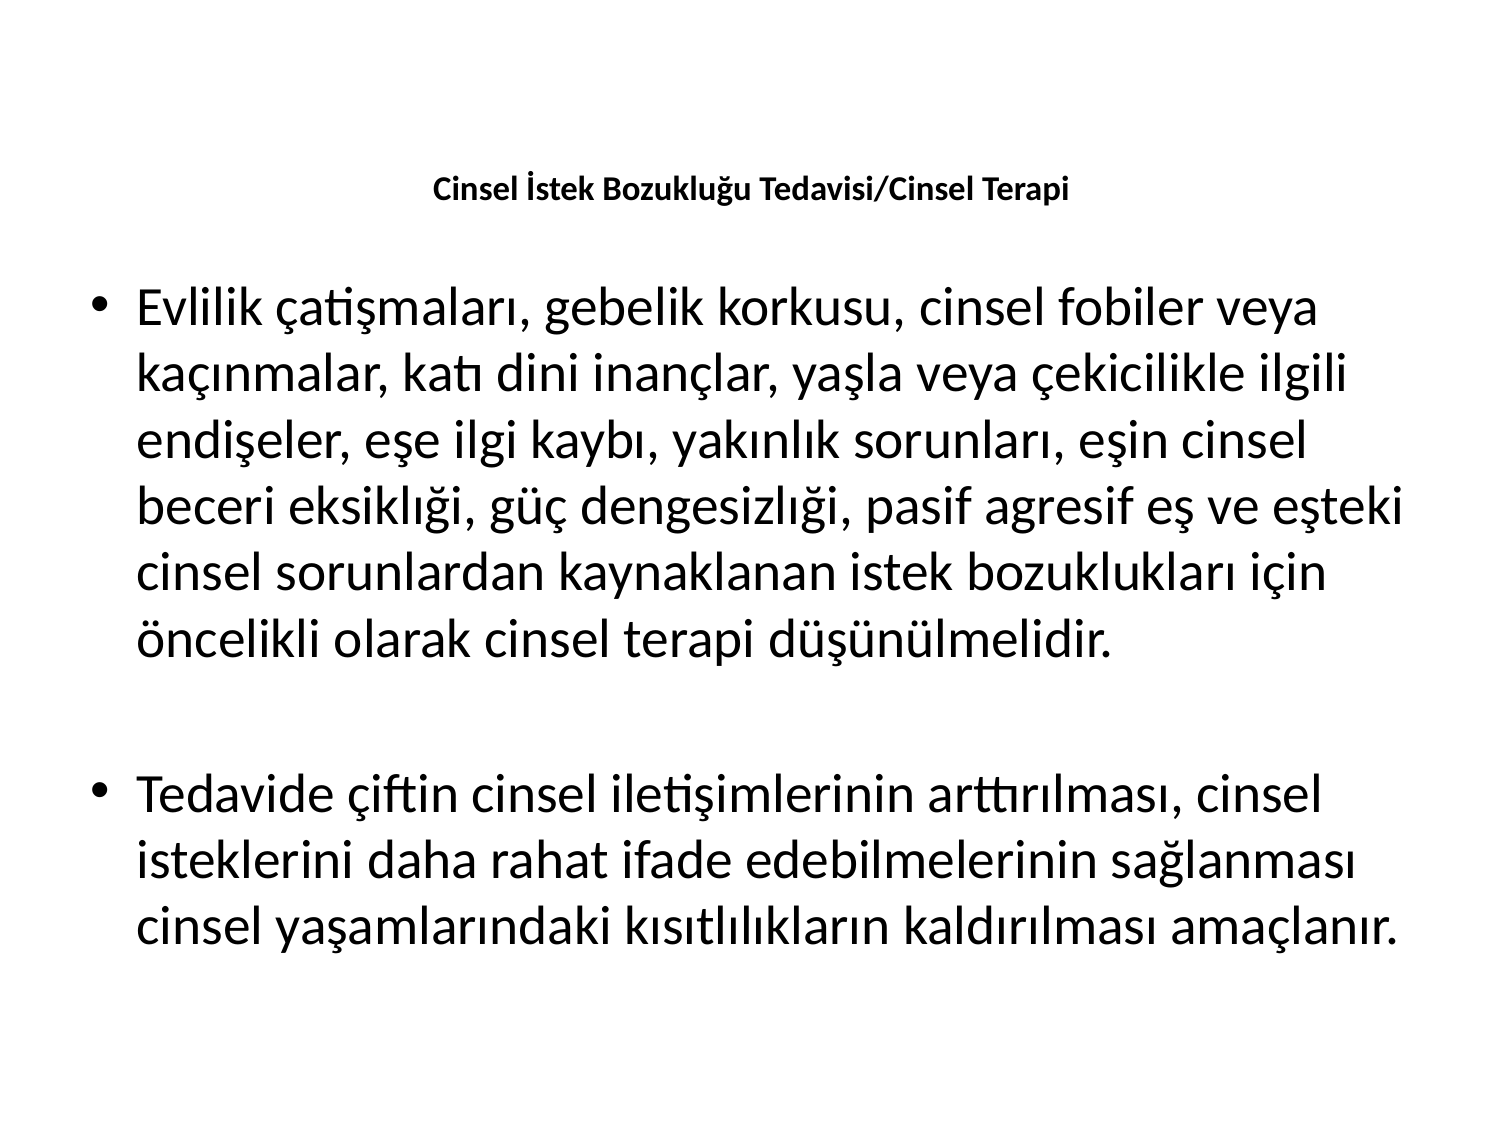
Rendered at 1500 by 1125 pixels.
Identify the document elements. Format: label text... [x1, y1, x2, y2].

title Cinsel İstek Bozukluğu Tedavisi/Cinsel Terapi [76, 30, 1427, 259]
list Evlilik çatişmaları, gebelik korkusu, cinsel fobiler veya kaçınmalar, katı dini inançlar, yaşla veya çekicilikle ilgili endişeler, eşe ilgi kaybı, yakınlık sorunları, eşin cinsel beceri eksiklıği, güç dengesizlıği, pasif agresif eş ve eşteki cinsel sorunlardan kaynaklanan istek bozuklukları için öncelikli olarak cinsel terapi düşünülmelidir. Tedavide çiftin cinsel iletişimlerinin arttırılması, cinsel isteklerini daha rahat ifade edebilmelerinin sağlanması cinsel yaşamlarındaki kısıtlılıkların kaldırılması amaçlanır. [75, 262, 1425, 1005]
